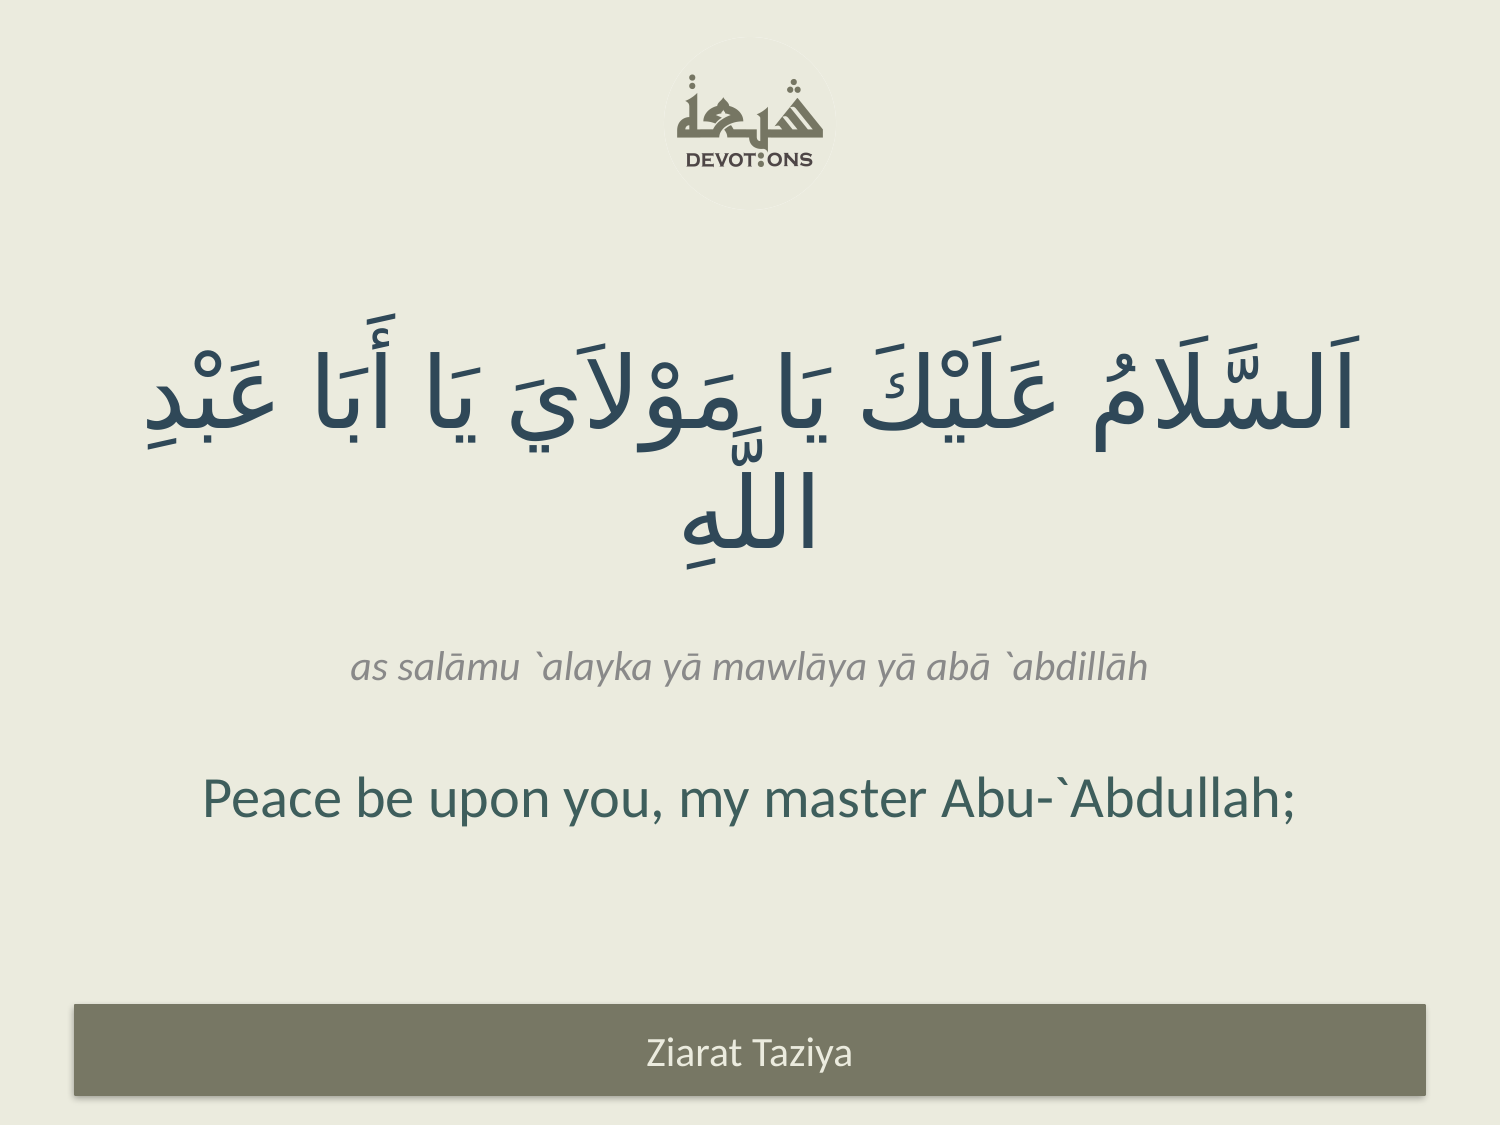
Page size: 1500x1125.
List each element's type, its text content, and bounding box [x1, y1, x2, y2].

picture [656, 29, 844, 218]
text_box [74, 1004, 1426, 1096]
text_box Ziarat Taziya [631, 1017, 869, 1083]
text_box اَلسَّلَامُ عَلَيْكَ يَا مَوْلاَيَ يَا أَبَا عَبْدِ اللَّهِ as salāmu `alayka yā mawlāya yā abā `abdillāh Peace be upon you, my master Abu-`Abdullah; [74, 321, 1425, 836]
